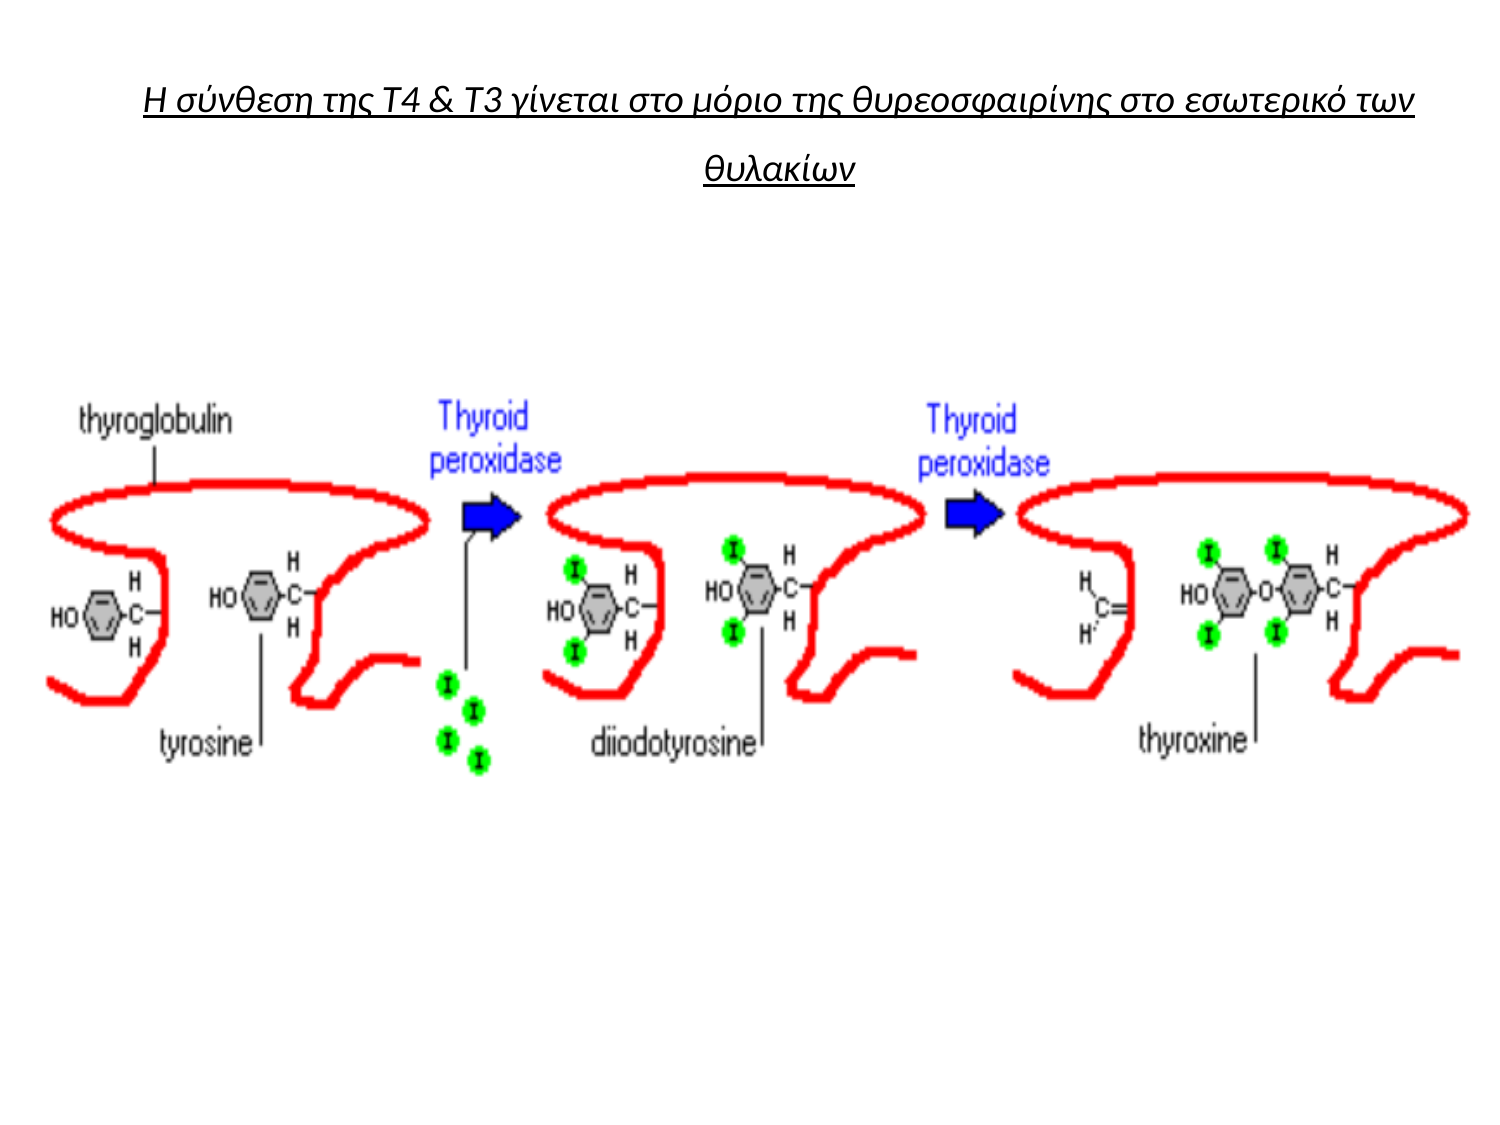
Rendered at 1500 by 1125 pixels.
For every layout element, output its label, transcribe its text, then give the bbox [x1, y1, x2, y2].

title Η σύνθεση της Τ4 & Τ3 γίνεται στο μόριο της θυρεοσφαιρίνης στο εσωτερικό των θυλακίων [104, 43, 1455, 198]
picture [0, 349, 1500, 799]
